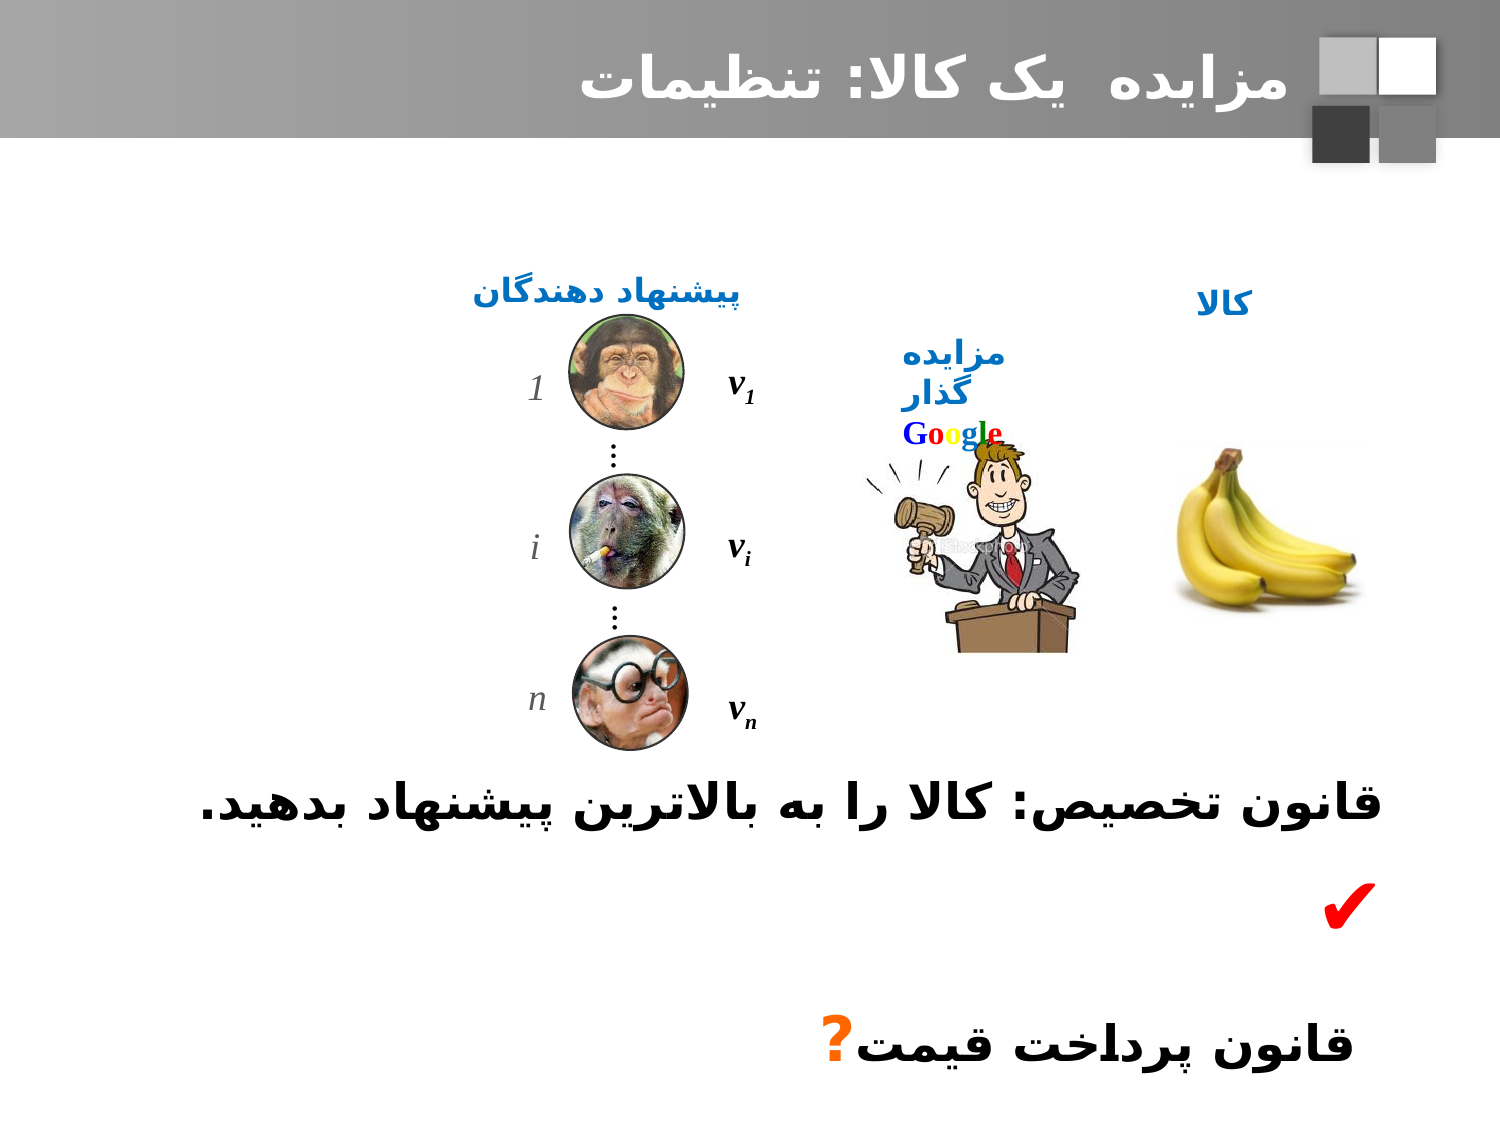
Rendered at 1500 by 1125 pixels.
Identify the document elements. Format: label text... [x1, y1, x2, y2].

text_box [861, 323, 1088, 657]
text_box قانون تخصیص: کالا را به بالاترین پیشنهاد بدهید. ✔ قانون پرداخت قیمت? [112, 750, 1400, 1125]
title مزایده یک کالا: تنظیمات [237, 12, 1306, 138]
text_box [1162, 274, 1388, 619]
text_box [412, 261, 802, 751]
